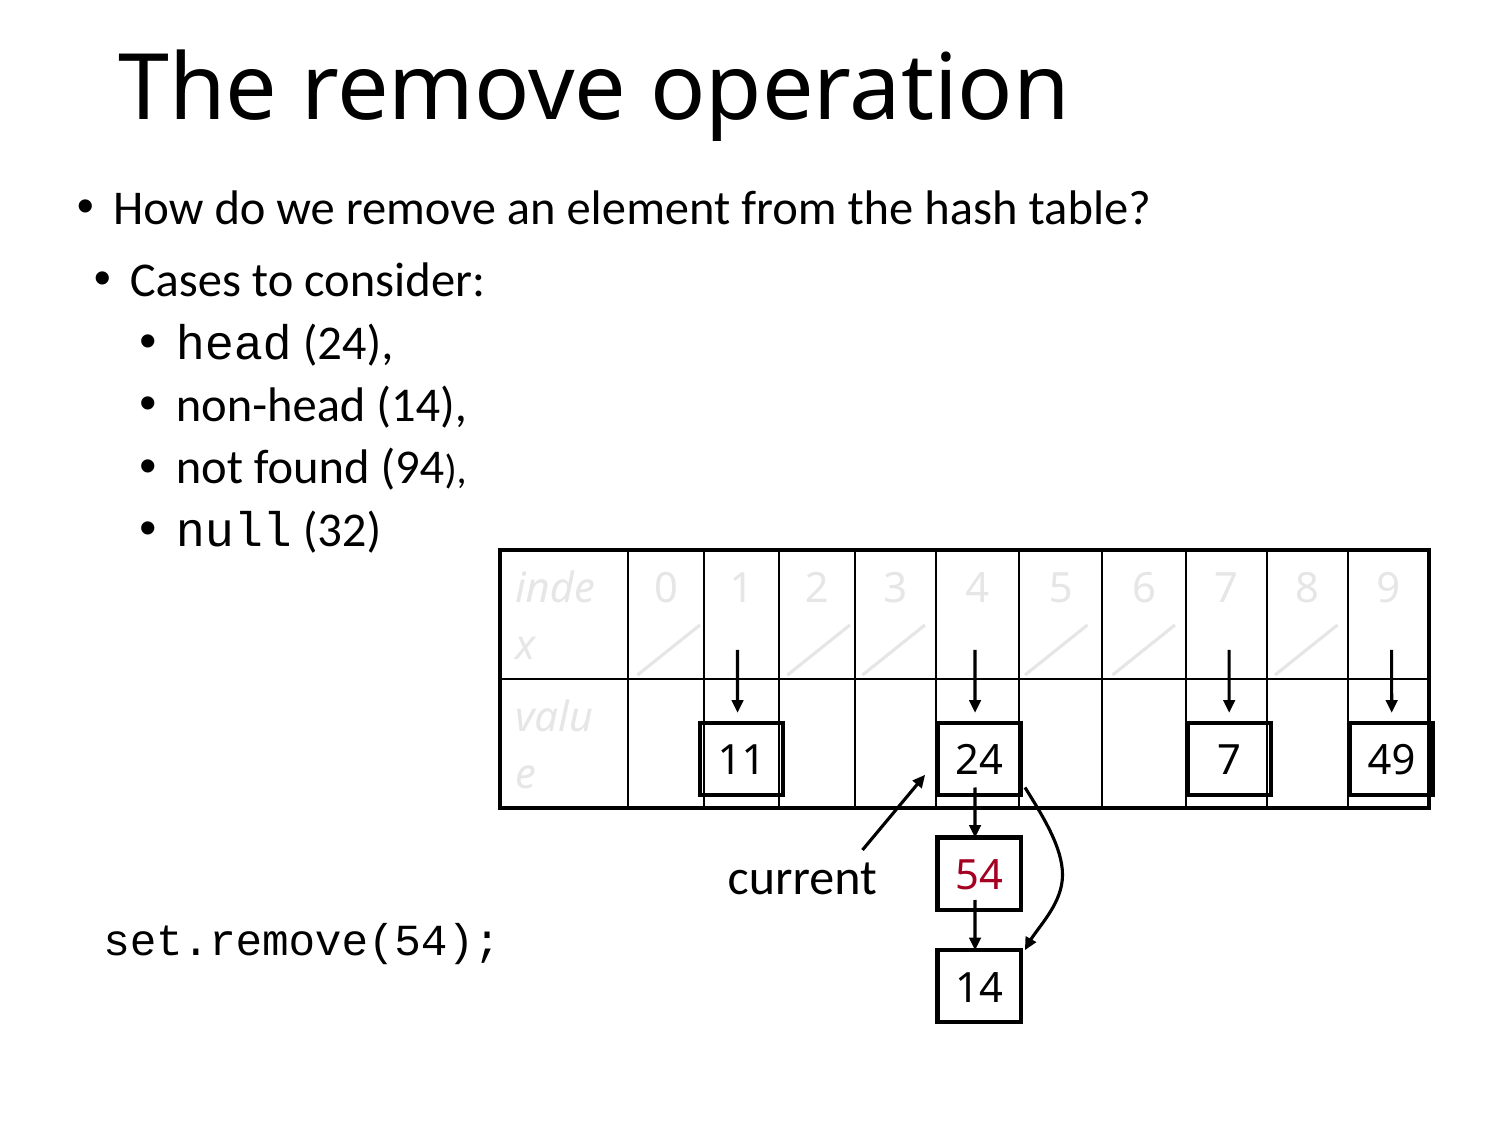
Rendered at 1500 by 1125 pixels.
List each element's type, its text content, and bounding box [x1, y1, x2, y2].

table_header 49 [1352, 725, 1431, 793]
table_header 2 [780, 552, 854, 678]
table_cell [1187, 680, 1266, 721]
table_cell [705, 680, 778, 721]
table_cell [937, 797, 974, 806]
table_cell value [502, 680, 627, 806]
text_box [1024, 787, 1063, 950]
table_header index [502, 552, 627, 678]
table_header 6 [1103, 552, 1185, 678]
table_header 4 [937, 552, 1018, 678]
table_cell [1268, 680, 1347, 806]
table_header 3 [856, 552, 935, 678]
table_cell [1020, 680, 1101, 806]
text_box [968, 649, 982, 713]
text_box current [712, 837, 892, 913]
table_header 8 [1268, 552, 1347, 678]
table_cell [856, 680, 935, 806]
table_header 14 [940, 952, 1019, 1020]
title The remove operation [103, 0, 1397, 199]
table_cell [1103, 680, 1185, 806]
table_cell [780, 680, 854, 806]
text_box [1222, 649, 1236, 713]
table_header 9 [1349, 552, 1427, 678]
table_cell [705, 797, 778, 806]
text_box [1385, 649, 1398, 713]
table_header 7 [1187, 552, 1266, 678]
table_header 7 [1190, 725, 1269, 793]
text_box [968, 797, 982, 838]
table_header 1 [705, 552, 778, 678]
table_cell [976, 797, 1018, 806]
text_box [731, 649, 744, 713]
table_cell [1349, 680, 1427, 721]
table_header 24 [940, 725, 1019, 793]
table_cell [937, 680, 1018, 721]
text_box [862, 774, 925, 851]
table_header 5 [1020, 552, 1101, 678]
table_header 54 [940, 840, 1019, 908]
table_cell [1187, 797, 1266, 806]
table_header 11 [702, 725, 781, 793]
table_cell [629, 680, 703, 806]
text_box [968, 899, 982, 950]
table_header 0 [629, 552, 703, 678]
list How do we remove an element from the hash table? Cases to consider: head (24), non-head (14), not found (94), null (32) set.remove(54); [24, 174, 1375, 975]
table_cell [1349, 797, 1427, 806]
